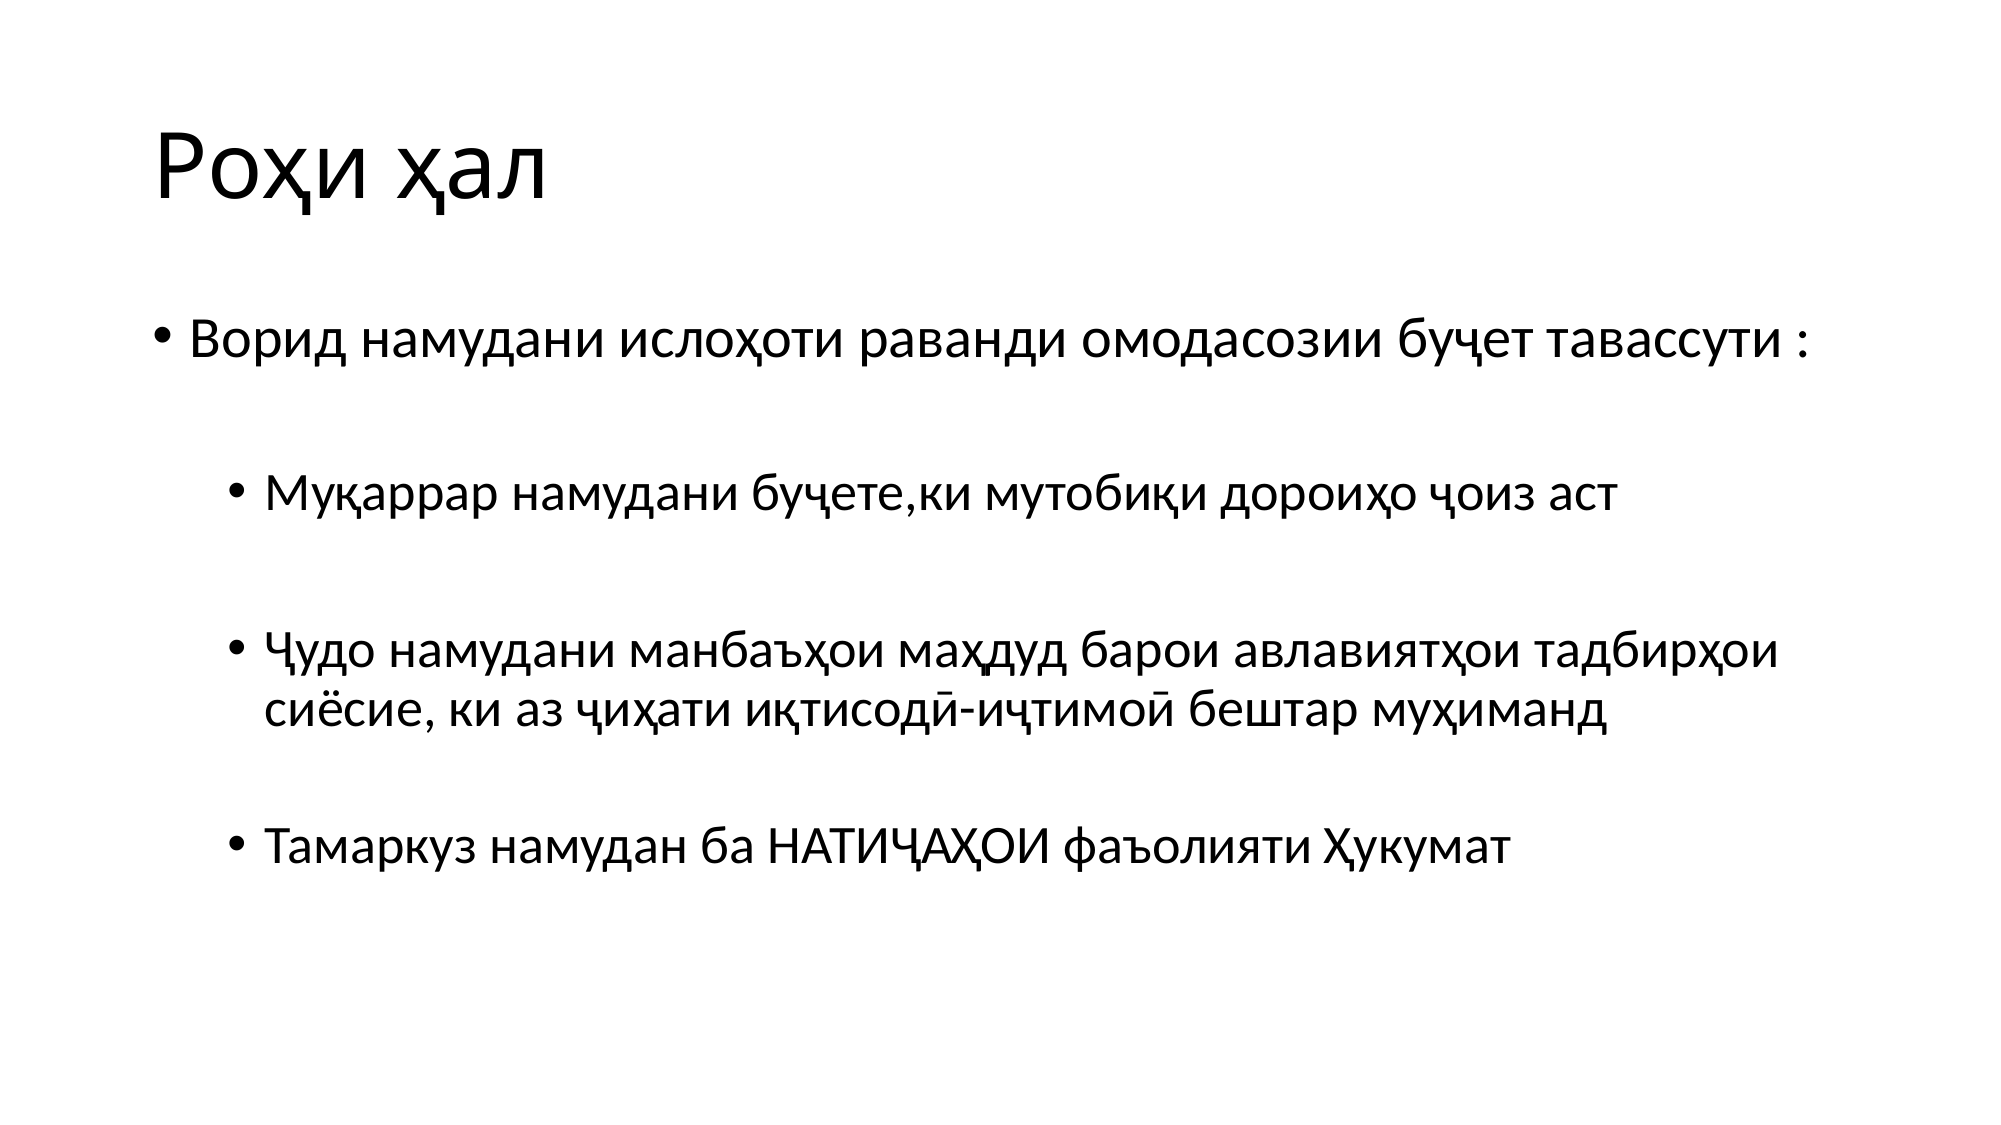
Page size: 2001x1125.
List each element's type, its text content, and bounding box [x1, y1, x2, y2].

list Ворид намудани ислоҳоти раванди омодасозии буҷет тавассути : Муқаррар намудани буҷете,ки мутобиқи дороиҳо ҷоиз аст Ҷудо намудани манбаъҳои маҳдуд барои авлавиятҳои тадбирҳои сиёсие, ки аз ҷиҳати иқтисодӣ-иҷтимоӣ бештар муҳиманд Тамаркуз намудан ба НАТИҶАҲОИ фаъолияти Ҳукумат [137, 299, 1863, 1014]
title Роҳи ҳал [137, 59, 1863, 278]
